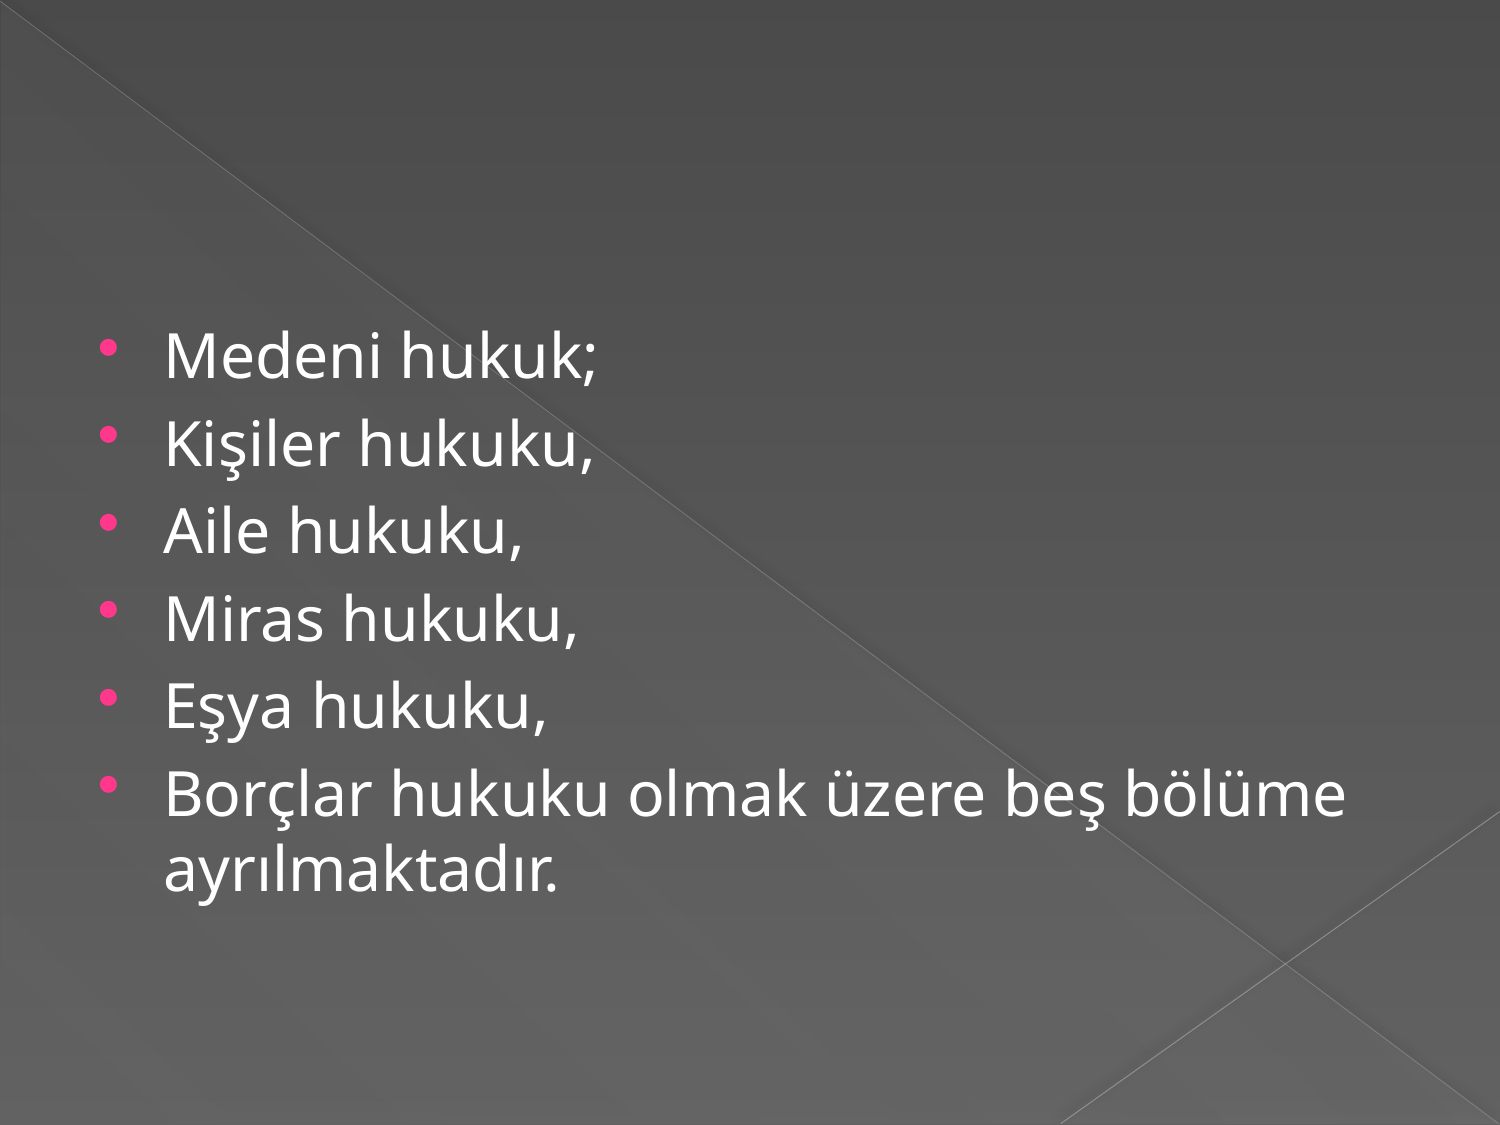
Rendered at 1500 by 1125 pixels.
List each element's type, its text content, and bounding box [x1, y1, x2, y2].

list Medeni hukuk; Kişiler hukuku, Aile hukuku, Miras hukuku, Eşya hukuku, Borçlar hukuku olmak üzere beş bölüme ayrılmaktadır. [75, 308, 1425, 1059]
